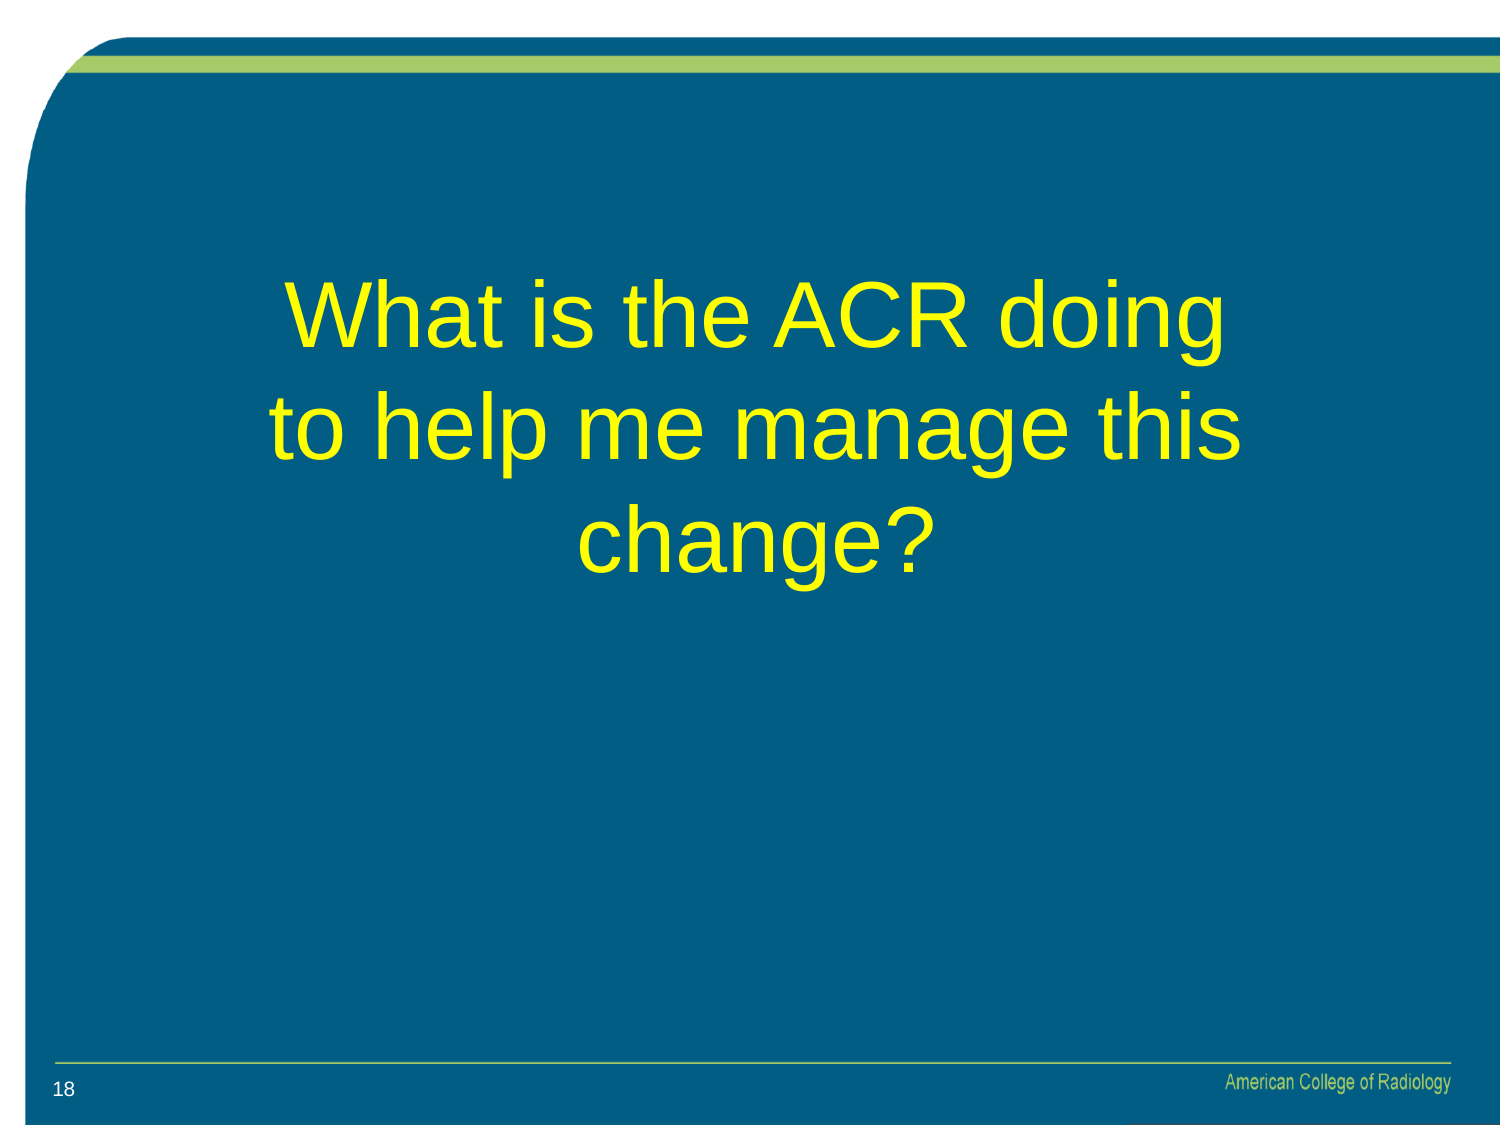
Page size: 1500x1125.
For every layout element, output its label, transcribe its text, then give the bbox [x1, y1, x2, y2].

picture [1261, 1078, 1267, 1088]
picture [1325, 1075, 1335, 1088]
picture [1287, 1078, 1292, 1089]
picture [1251, 1080, 1258, 1089]
picture [1235, 1078, 1244, 1088]
picture [1347, 1080, 1354, 1086]
picture [1393, 1077, 1397, 1088]
picture [0, 0, 1500, 1125]
picture [1278, 1078, 1284, 1088]
text_box What is the ACR doing to help me manage this change? [237, 245, 1275, 599]
